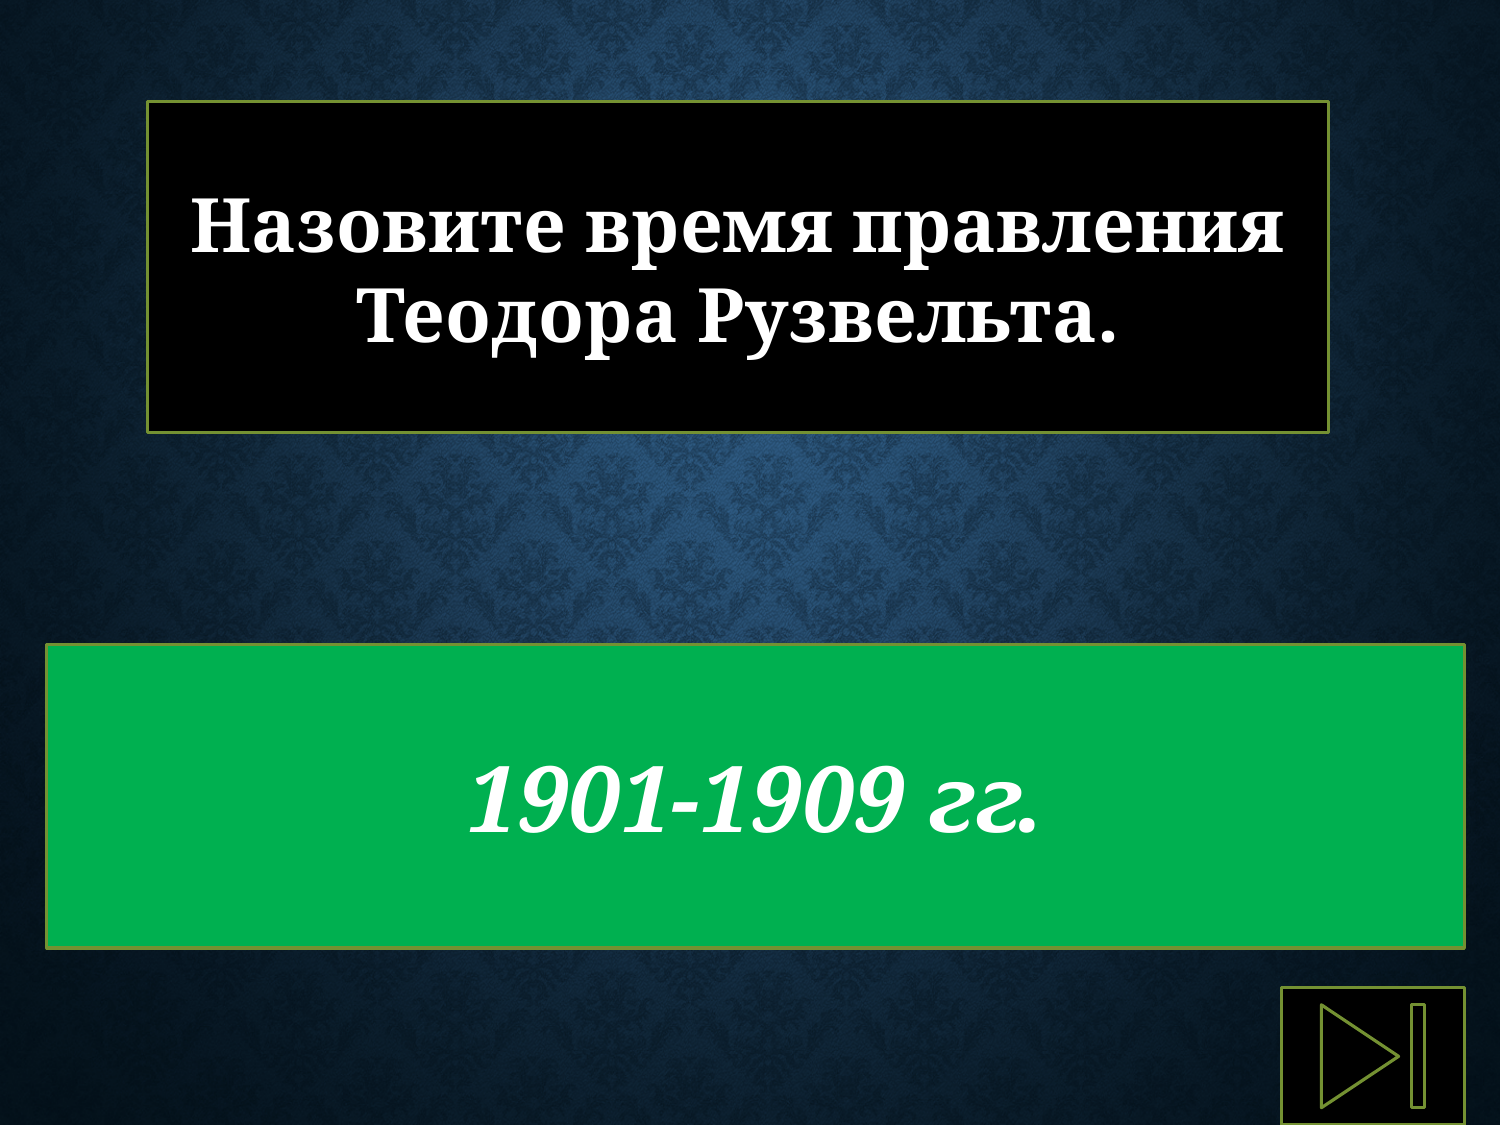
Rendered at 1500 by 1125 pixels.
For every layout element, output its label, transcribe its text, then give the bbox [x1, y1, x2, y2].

text_box 1901-1909 гг. [45, 643, 1466, 950]
text_box Назовите время правления Теодора Рузвельта. [146, 100, 1330, 434]
text_box [1280, 986, 1466, 1125]
